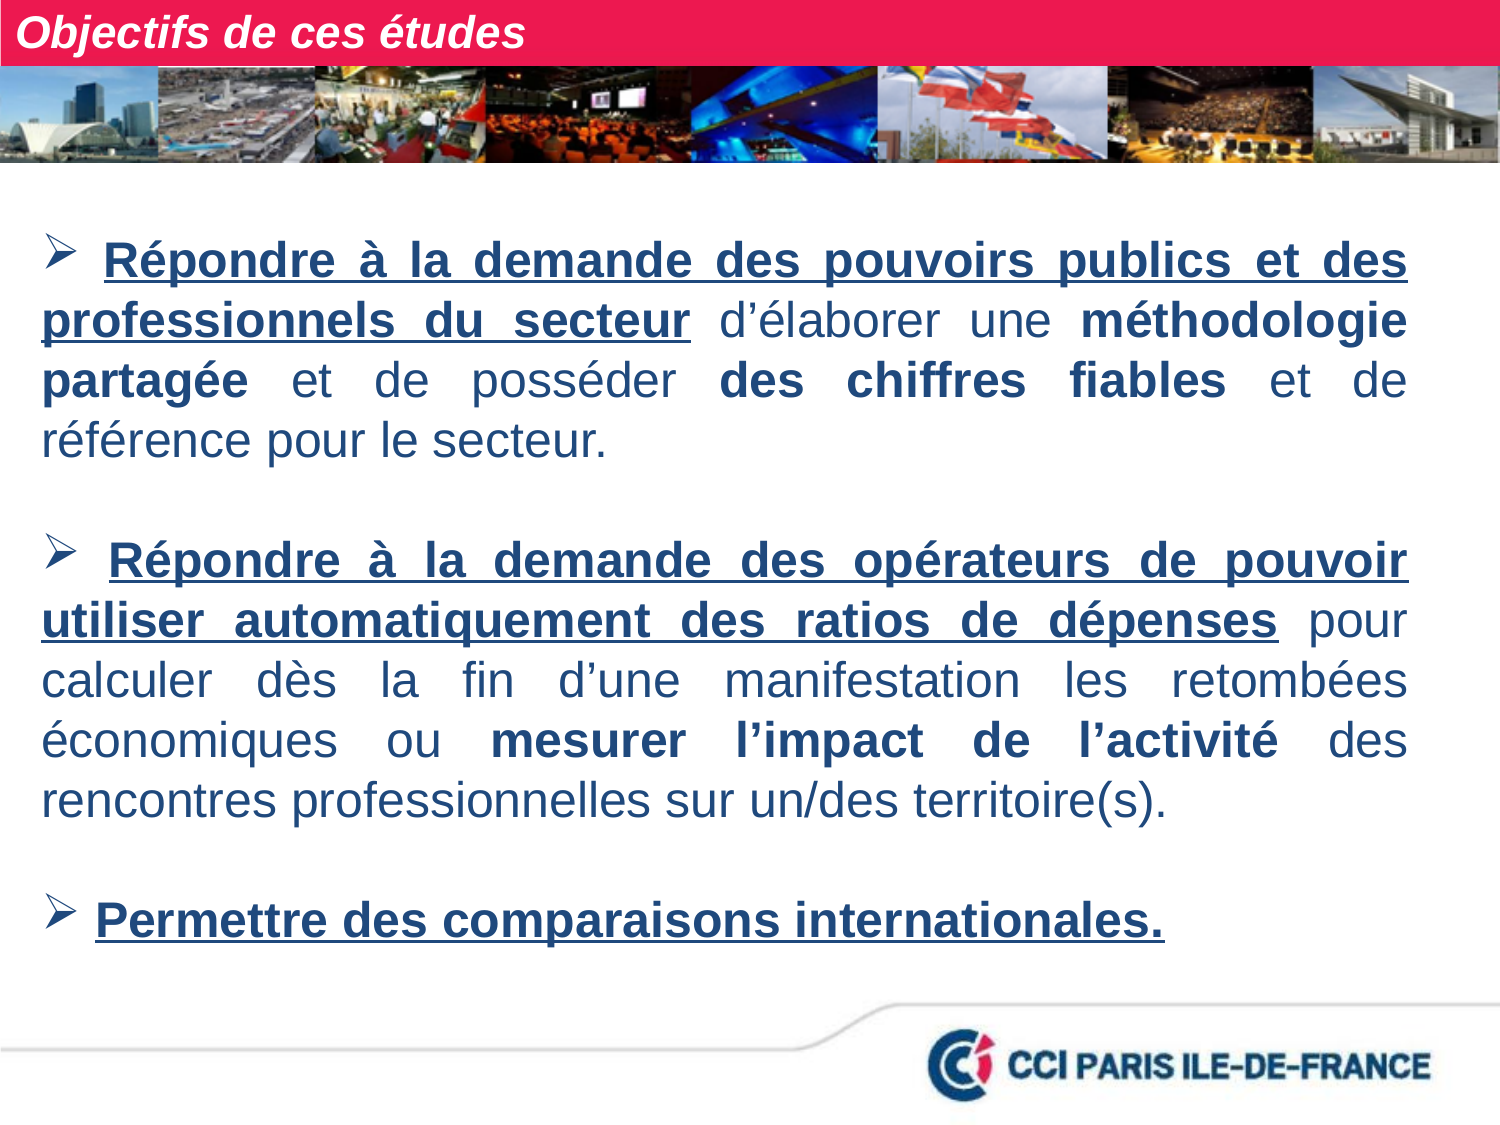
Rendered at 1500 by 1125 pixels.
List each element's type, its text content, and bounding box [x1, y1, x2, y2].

text_box Répondre à la demande des pouvoirs publics et des professionnels du secteur d’élaborer une méthodologie partagée et de posséder des chiffres fiables et de référence pour le secteur. Répondre à la demande des opérateurs de pouvoir utiliser automatiquement des ratios de dépenses pour calculer dès la fin d’une manifestation les retombées économiques ou mesurer l’impact de l’activité des rencontres professionnelles sur un/des territoire(s). Permettre des comparaisons internationales. [26, 219, 1424, 955]
picture [0, 0, 1500, 1125]
text_box Objectifs de ces études [0, 0, 1388, 64]
